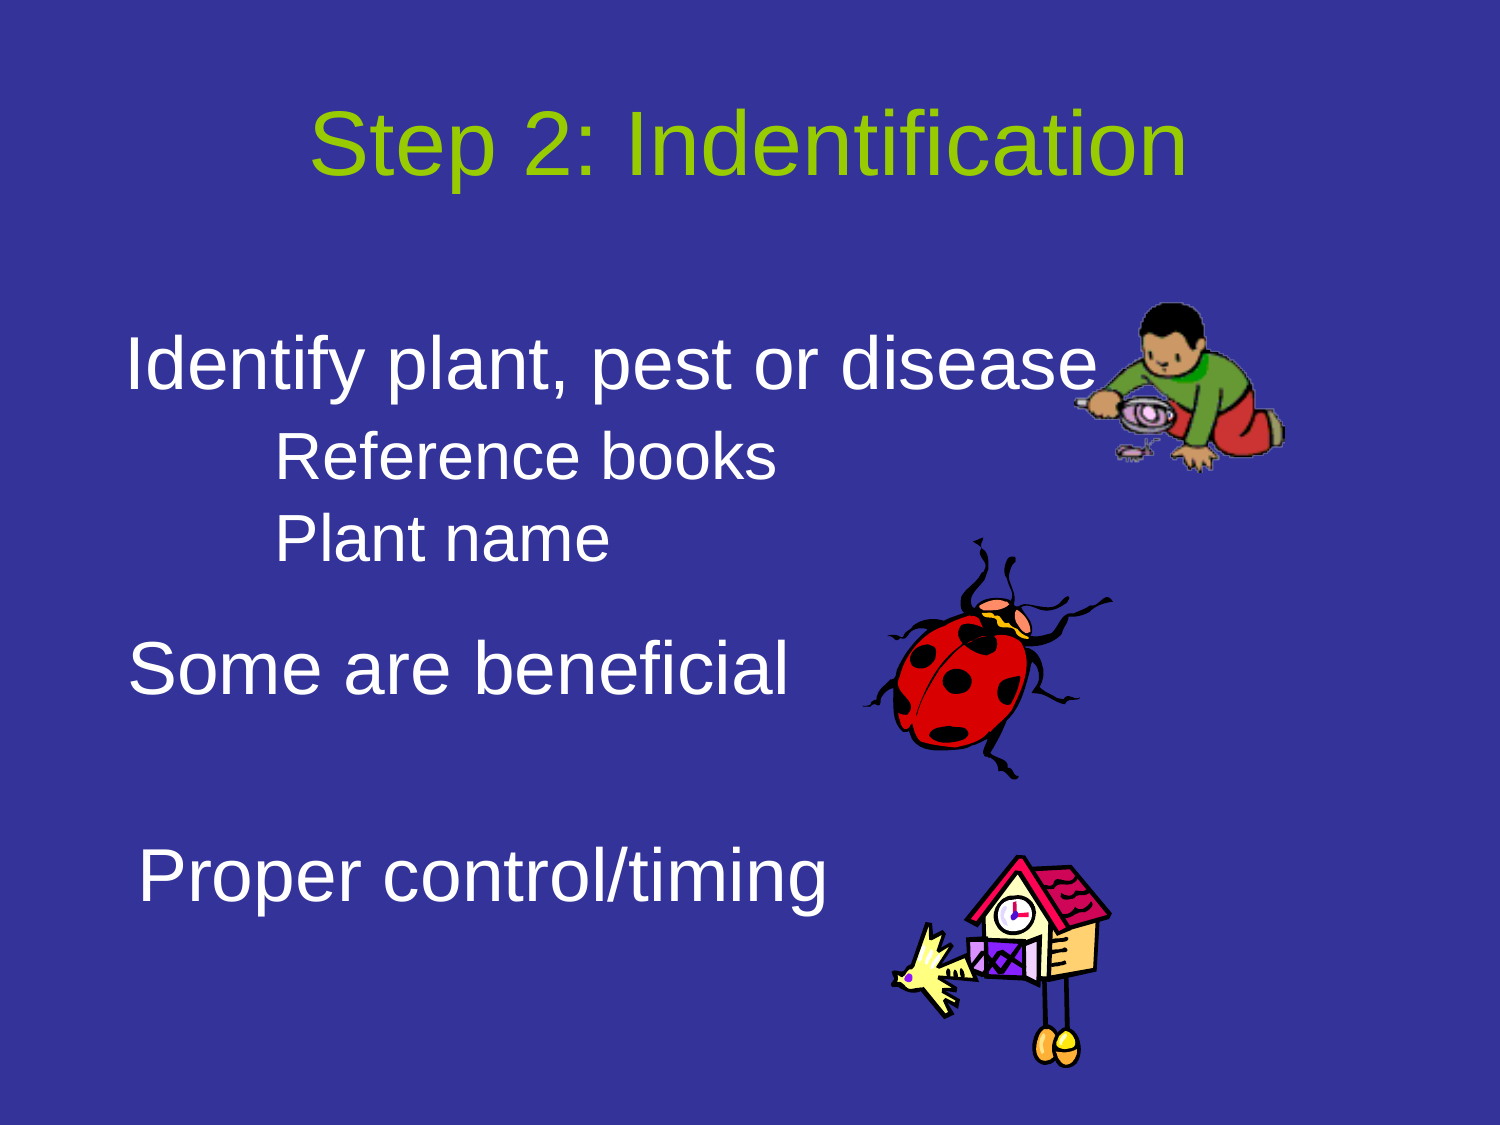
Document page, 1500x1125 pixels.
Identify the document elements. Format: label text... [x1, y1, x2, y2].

text_box Proper control/timing [122, 819, 845, 925]
text_box Identify plant, pest or disease Reference books Plant name [109, 306, 1116, 582]
picture [1074, 299, 1286, 473]
picture [887, 849, 1118, 1074]
text_box Some are beneficial [112, 612, 806, 718]
picture [862, 537, 1114, 781]
title Step 2: Indentification [75, 45, 1425, 233]
